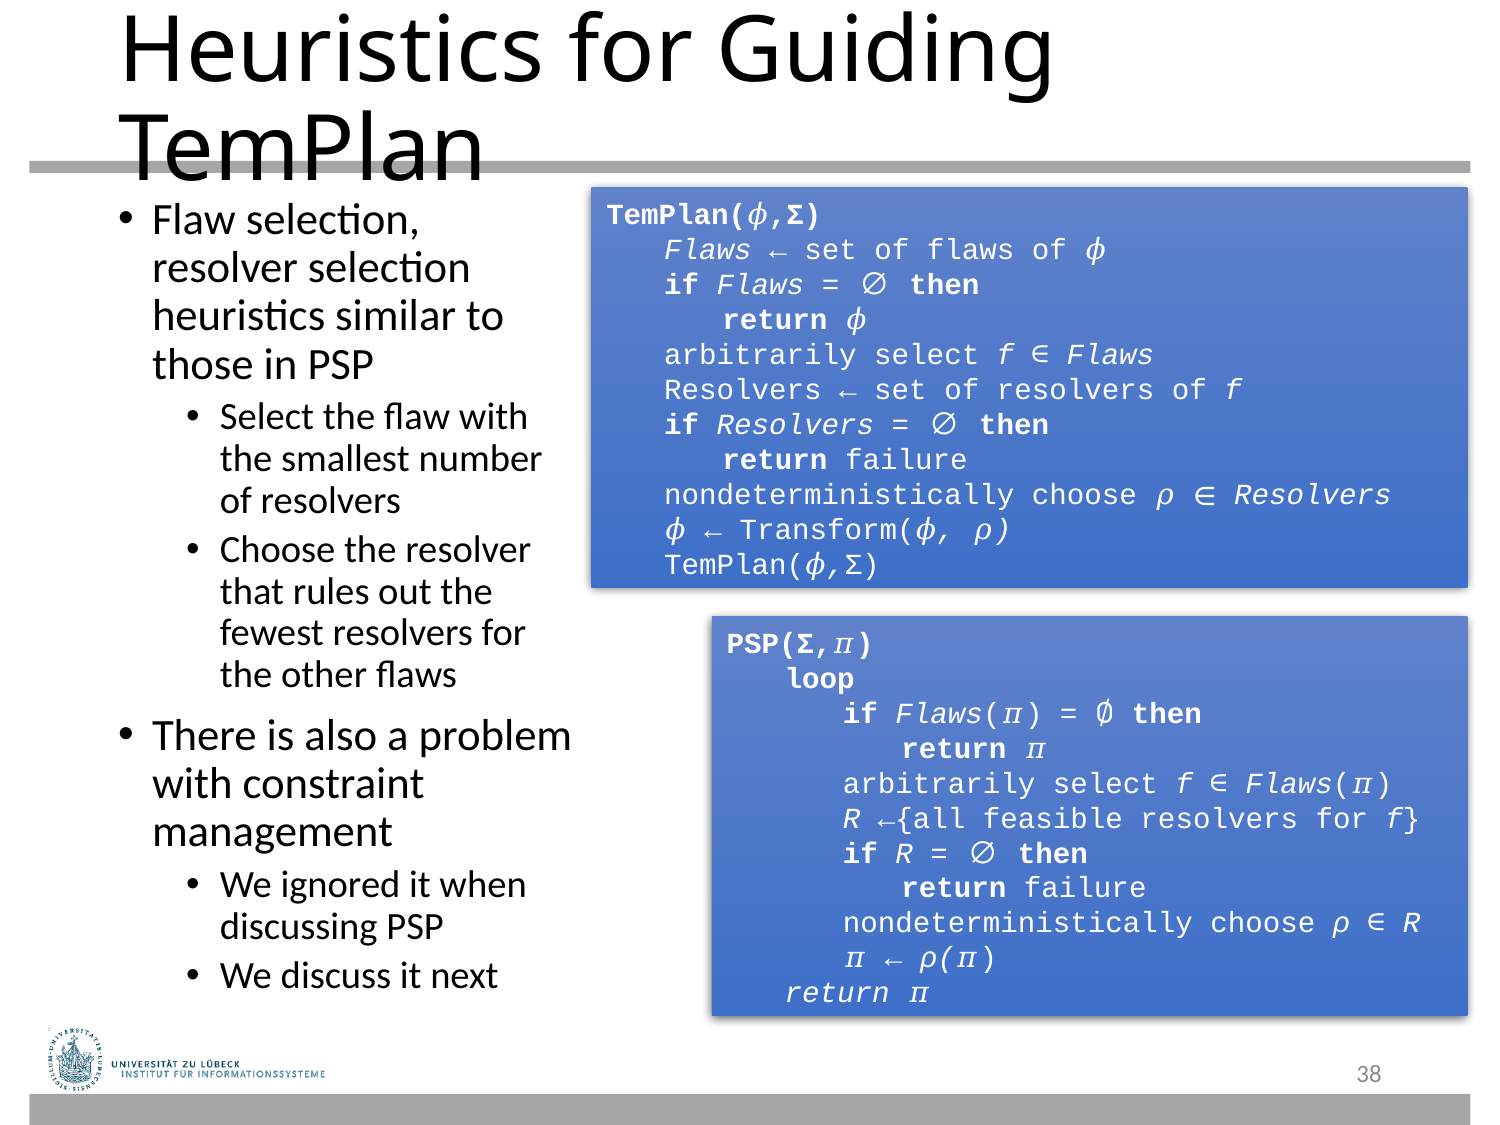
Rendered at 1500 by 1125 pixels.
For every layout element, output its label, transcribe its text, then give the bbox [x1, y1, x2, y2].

text_box TemPlan(𝜙,Σ) Flaws ← set of flaws of 𝜙 if Flaws = ∅ then return 𝜙 arbitrarily select f ∈ Flaws Resolvers ← set of resolvers of f if Resolvers = ∅ then return failure nondeterministically choose 𝜌 ∈ Resolvers 𝜙 ← Transform(𝜙, 𝜌) TemPlan(𝜙,Σ) [591, 187, 1468, 588]
title Heuristics for Guiding TemPlan [103, 42, 1397, 161]
slide_number 38 [1059, 1042, 1397, 1103]
list Flaw selection, resolver selection heuristics similar to those in PSP Select the flaw with the smallest number of resolvers Choose the resolver that rules out the fewest resolvers for the other flaws There is also a problem with constraint management We ignored it when discussing PSP We discuss it next [103, 187, 592, 1014]
text_box PSP(Σ,𝜋) loop if Flaws(𝜋) = ∅ then return 𝜋 arbitrarily select f ∈ Flaws(𝜋) R ←{all feasible resolvers for f} if R = ∅ then return failure nondeterministically choose ρ ∈ R 𝜋 ← ρ(𝜋) return 𝜋 [711, 616, 1468, 1016]
